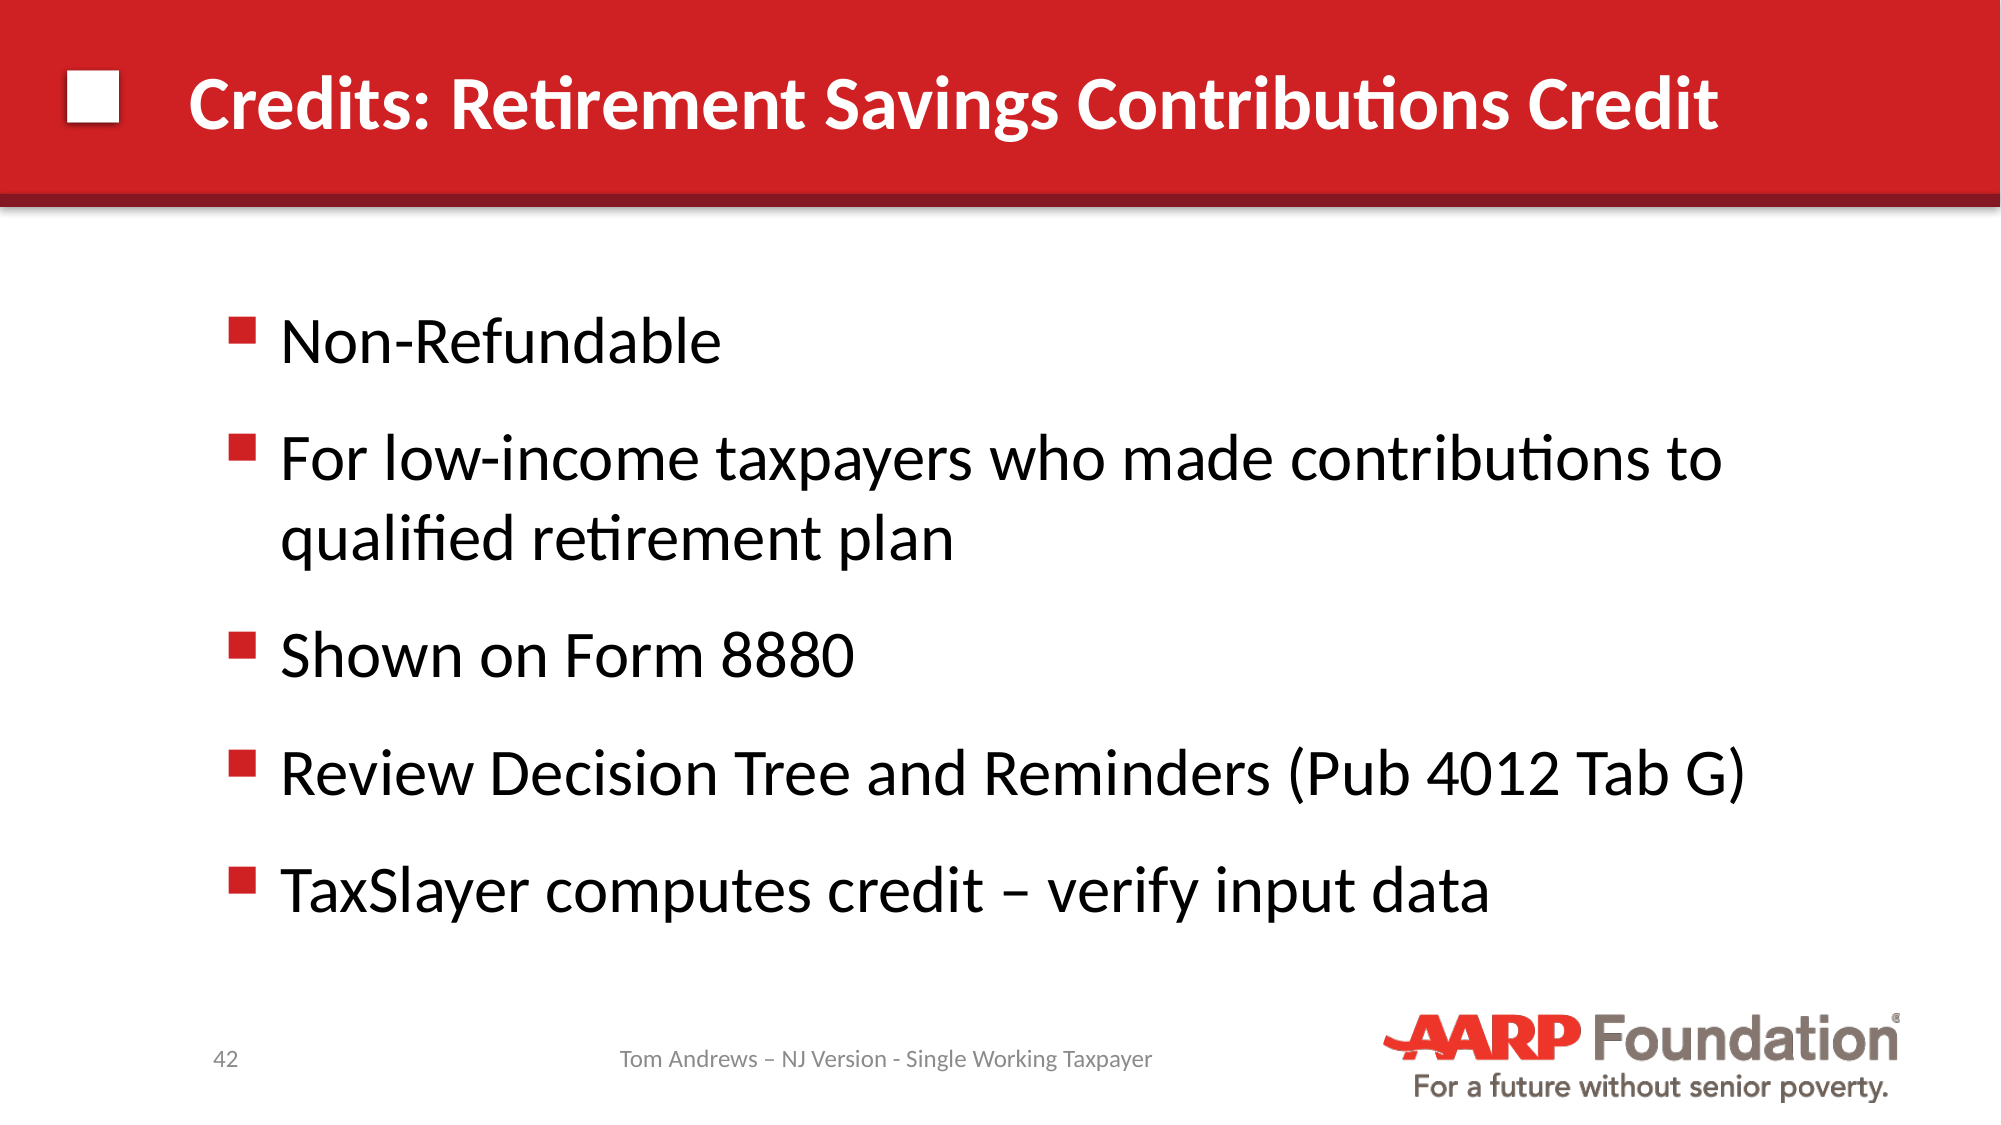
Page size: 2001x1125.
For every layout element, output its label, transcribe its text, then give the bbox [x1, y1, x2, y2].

slide_number 42 [99, 1027, 254, 1088]
list Non-Refundable For low-income taxpayers who made contributions to qualified retirement plan Shown on Form 8880 Review Decision Tree and Reminders (Pub 4012 Tab G) TaxSlayer computes credit – verify input data [209, 288, 1810, 949]
footer Tom Andrews – NJ Version - Single Working Taxpayer [570, 1027, 1204, 1088]
title Credits: Retirement Savings Contributions Credit [174, 4, 1775, 193]
